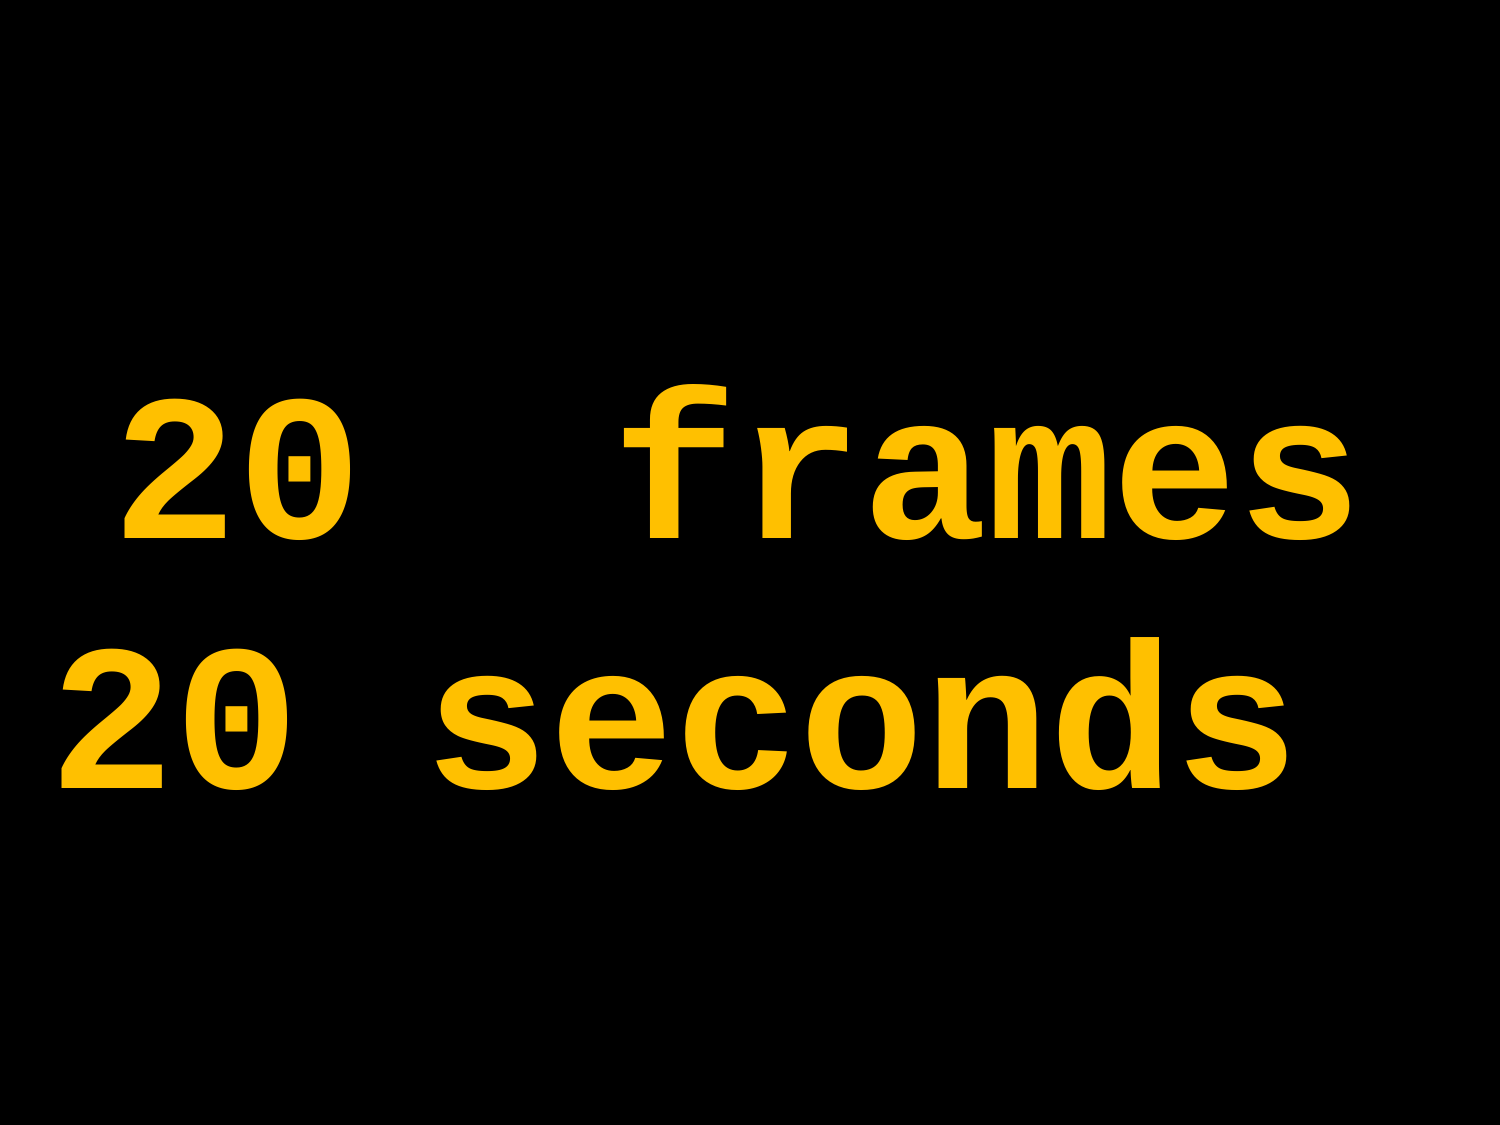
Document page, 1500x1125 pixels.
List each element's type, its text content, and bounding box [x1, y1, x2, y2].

text_box 20 frames 20 seconds [0, 322, 1500, 838]
